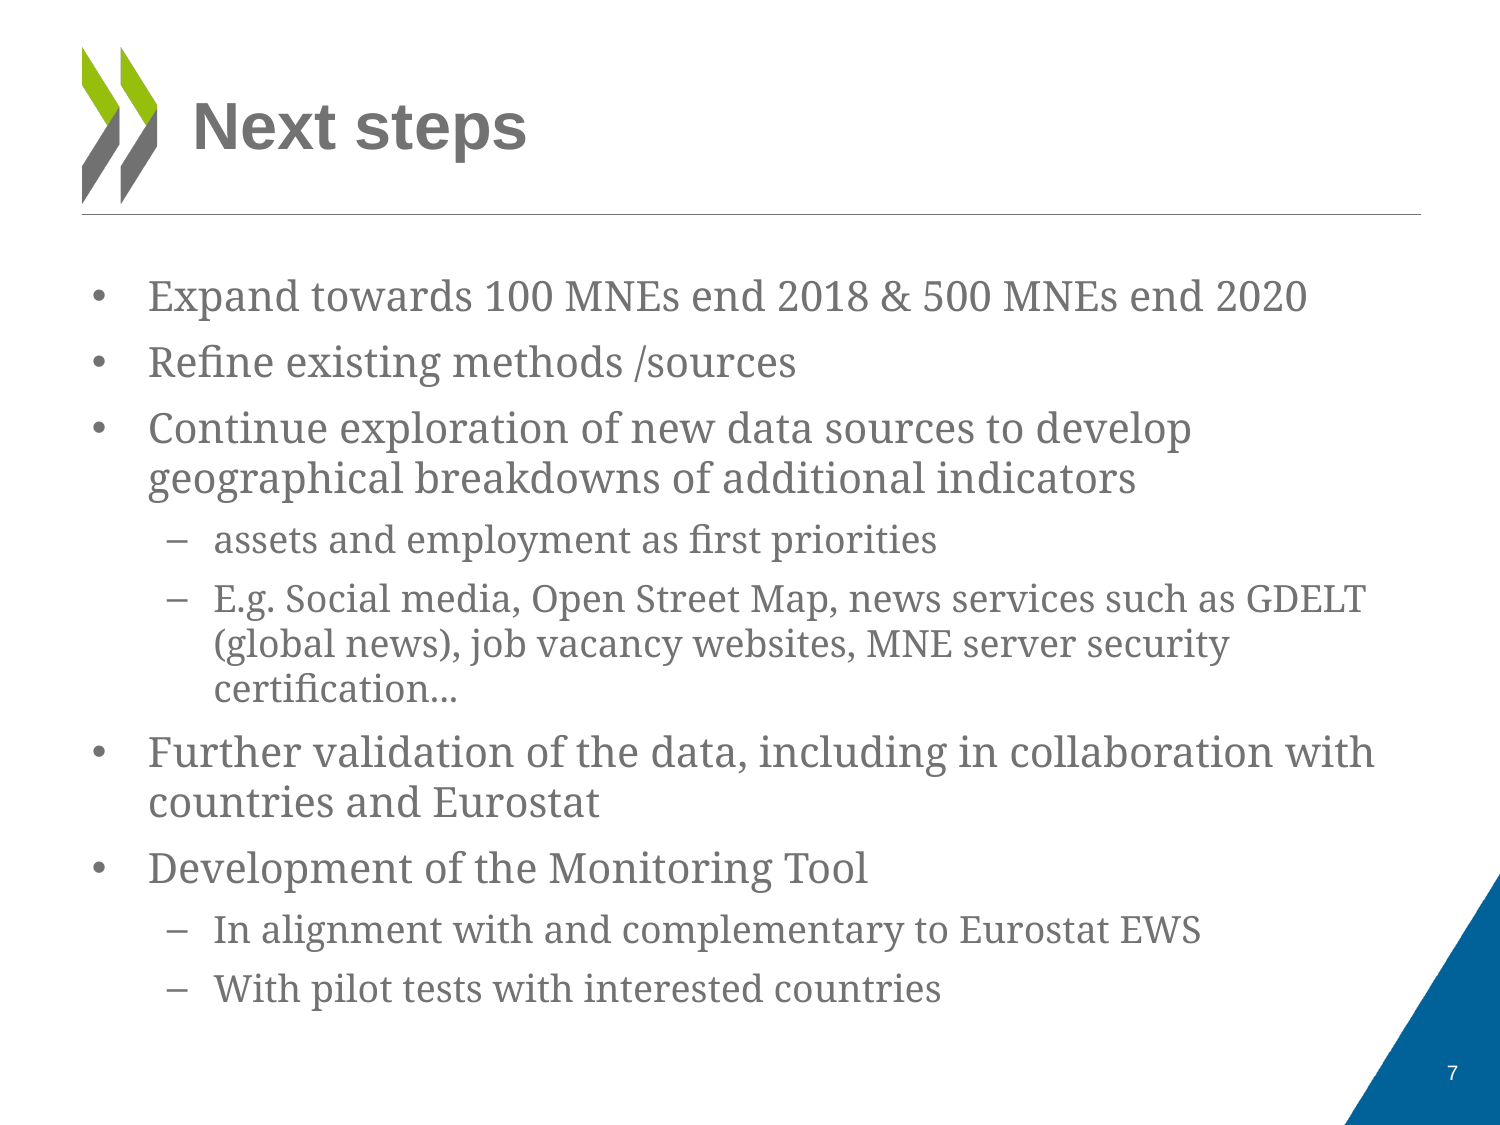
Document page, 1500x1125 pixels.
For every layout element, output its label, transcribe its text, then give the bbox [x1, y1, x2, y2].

slide_number 7 [1417, 1051, 1474, 1092]
picture [1344, 873, 1500, 1125]
list Expand towards 100 MNEs end 2018 & 500 MNEs end 2020 Refine existing methods /sources Continue exploration of new data sources to develop geographical breakdowns of additional indicators assets and employment as first priorities E.g. Social media, Open Street Map, news services such as GDELT (global news), job vacancy websites, MNE server security certification... Further validation of the data, including in collaboration with countries and Eurostat Development of the Monitoring Tool In alignment with and complementary to Eurostat EWS With pilot tests with interested countries [76, 262, 1425, 1006]
title Next steps [177, 39, 1394, 207]
